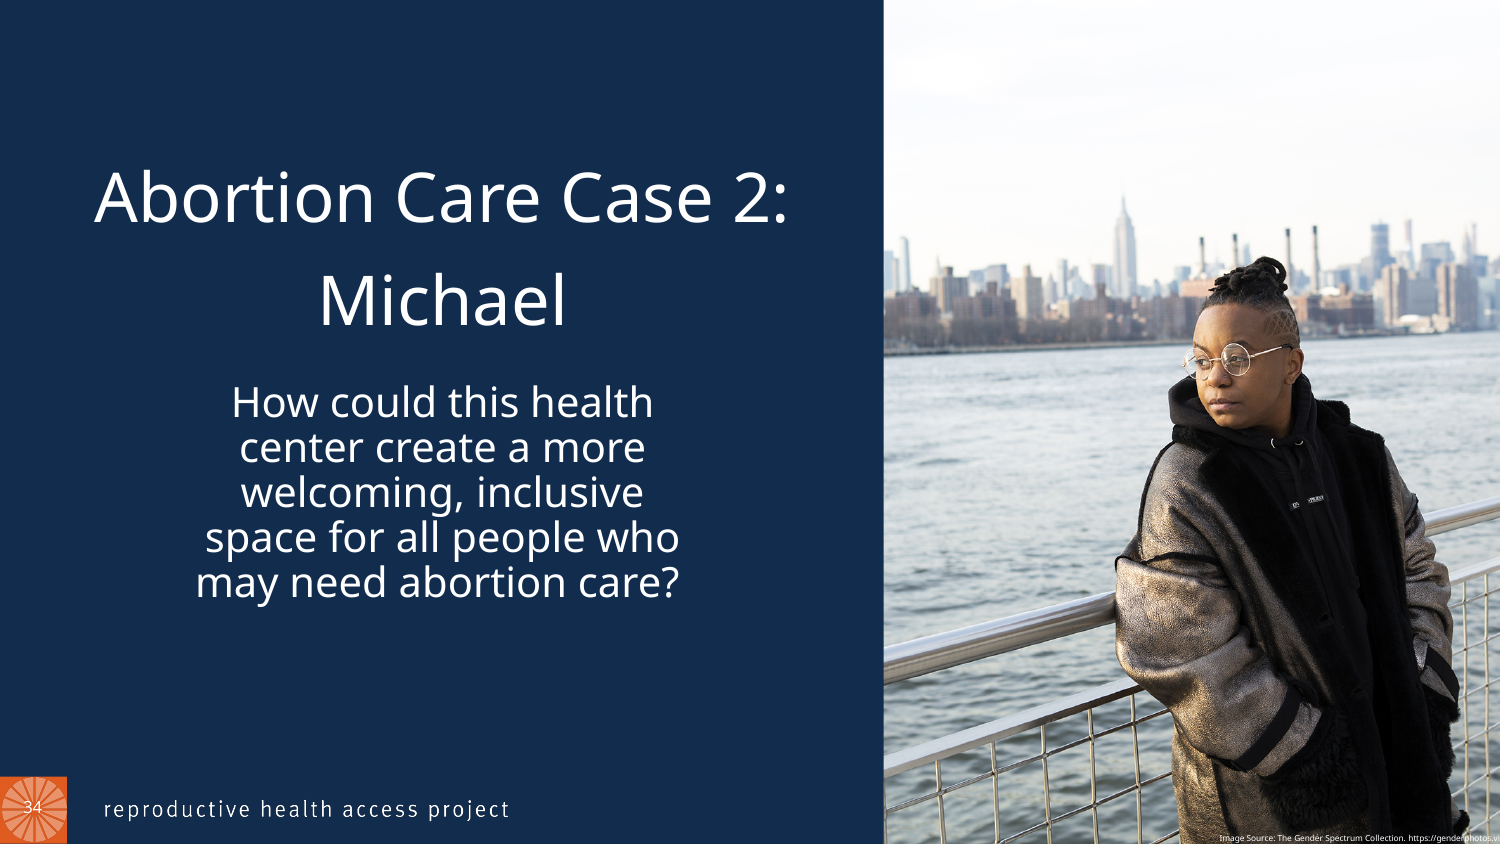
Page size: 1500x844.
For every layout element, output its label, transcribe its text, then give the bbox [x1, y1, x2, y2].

title Abortion Care Case 2: Michael [84, 127, 801, 347]
slide_number 34 [14, 558, 52, 844]
picture [96, 795, 522, 826]
picture [883, 0, 1500, 844]
text_box How could this health center create a more welcoming, inclusive space for all people who may need abortion care? [177, 378, 709, 534]
